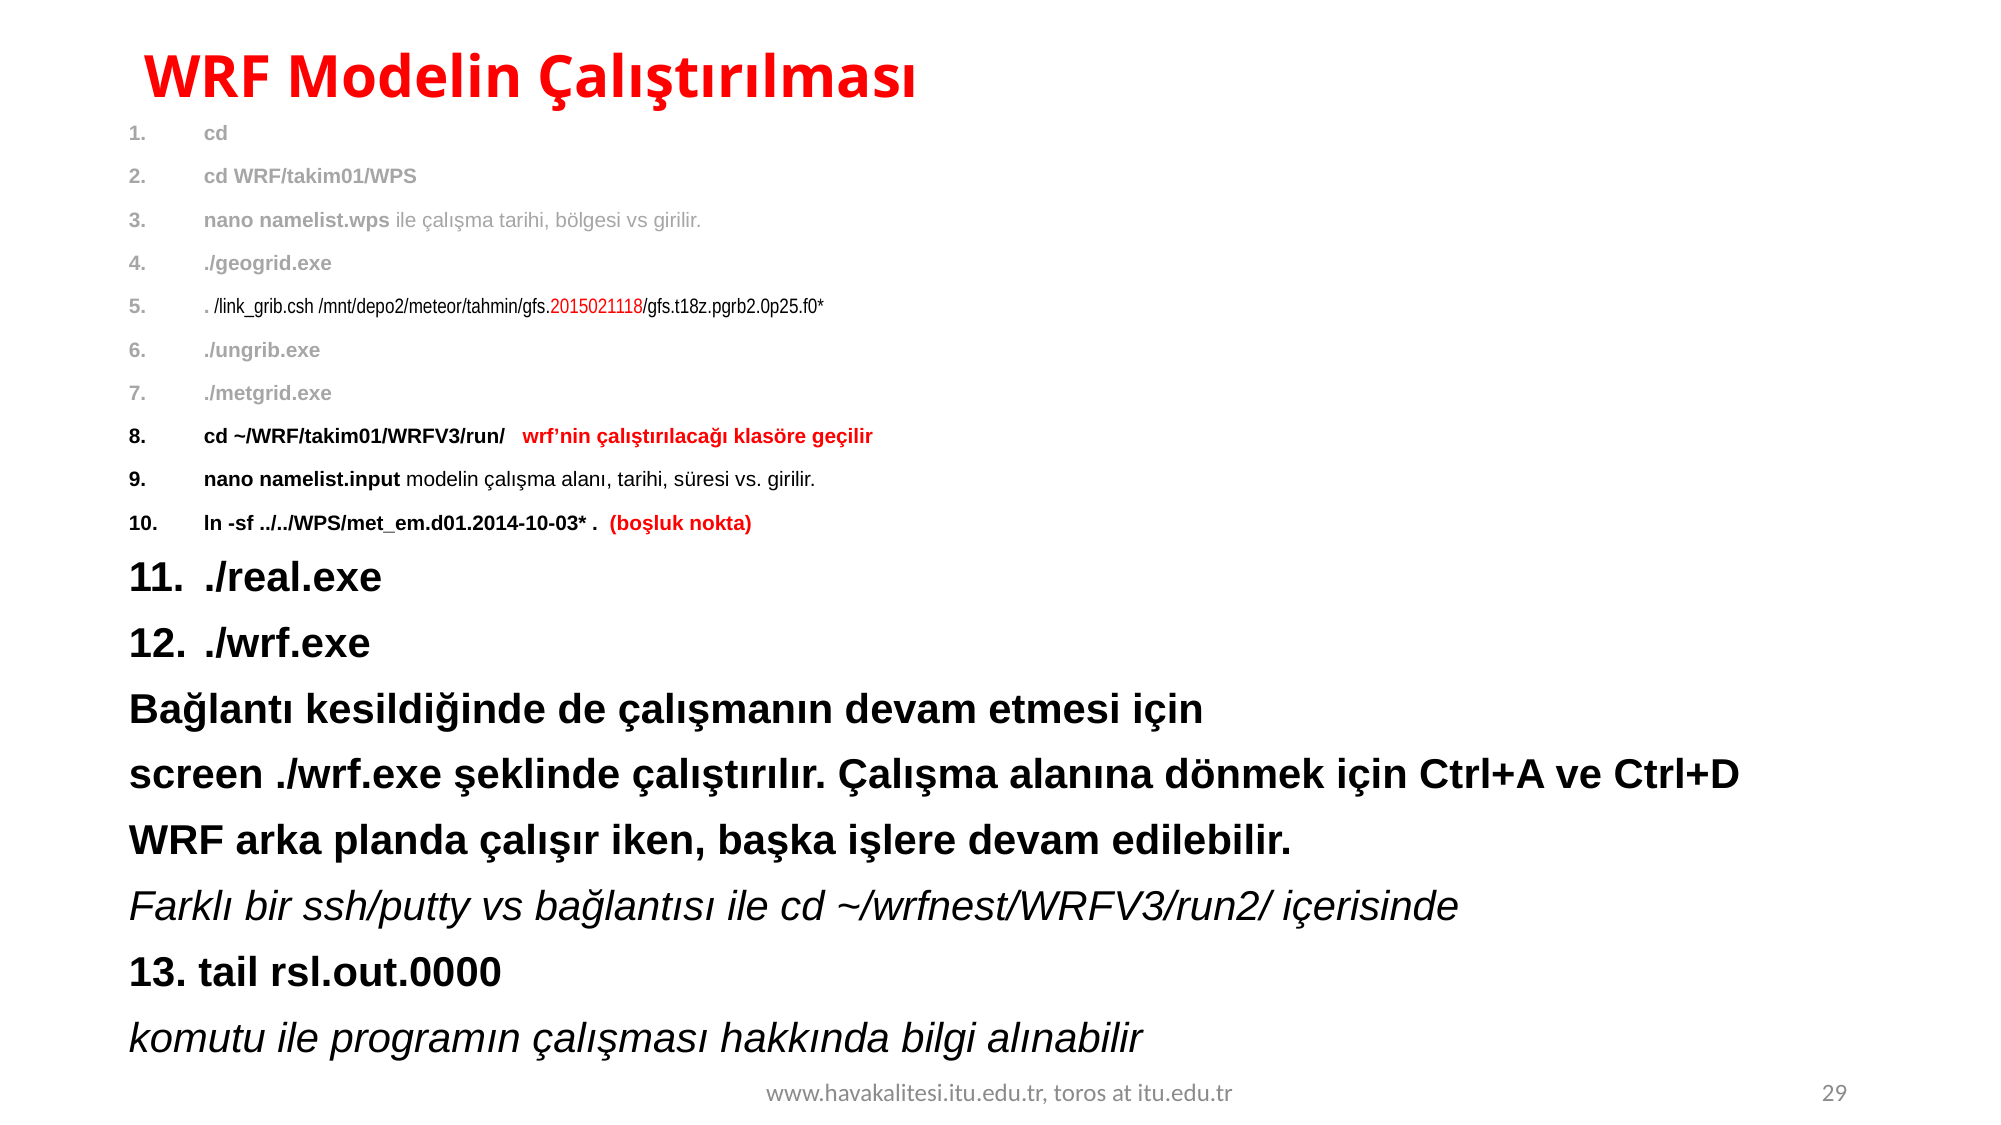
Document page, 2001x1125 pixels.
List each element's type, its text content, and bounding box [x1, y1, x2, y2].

list cd cd WRF/takim01/WPS nano namelist.wps ile çalışma tarihi, bölgesi vs girilir. ./geogrid.exe . /link_grib.csh /mnt/depo2/meteor/tahmin/gfs.2015021118/gfs.t18z.pgrb2.0p25.f0* ./ungrib.exe ./metgrid.exe cd ~/WRF/takim01/WRFV3/run/ wrf’nin çalıştırılacağı klasöre geçilir nano namelist.input modelin çalışma alanı, tarihi, süresi vs. girilir. ln -sf ../../WPS/met_em.d01.2014-10-03* . (boşluk nokta) ./real.exe ./wrf.exe Bağlantı kesildiğinde de çalışmanın devam etmesi için screen ./wrf.exe şeklinde çalıştırılır. Çalışma alanına dönmek için Ctrl+A ve Ctrl+D WRF arka planda çalışır iken, başka işlere devam edilebilir. Farklı bir ssh/putty vs bağlantısı ile cd ~/wrfnest/WRFV3/run2/ içerisinde 13. tail rsl.out.0000 komutu ile programın çalışması hakkında bilgi alınabilir [114, 115, 1930, 952]
slide_number 29 [1412, 1061, 1863, 1122]
title WRF Modelin Çalıştırılması [129, 36, 1429, 115]
footer www.havakalitesi.itu.edu.tr, toros at itu.edu.tr [662, 1061, 1338, 1122]
